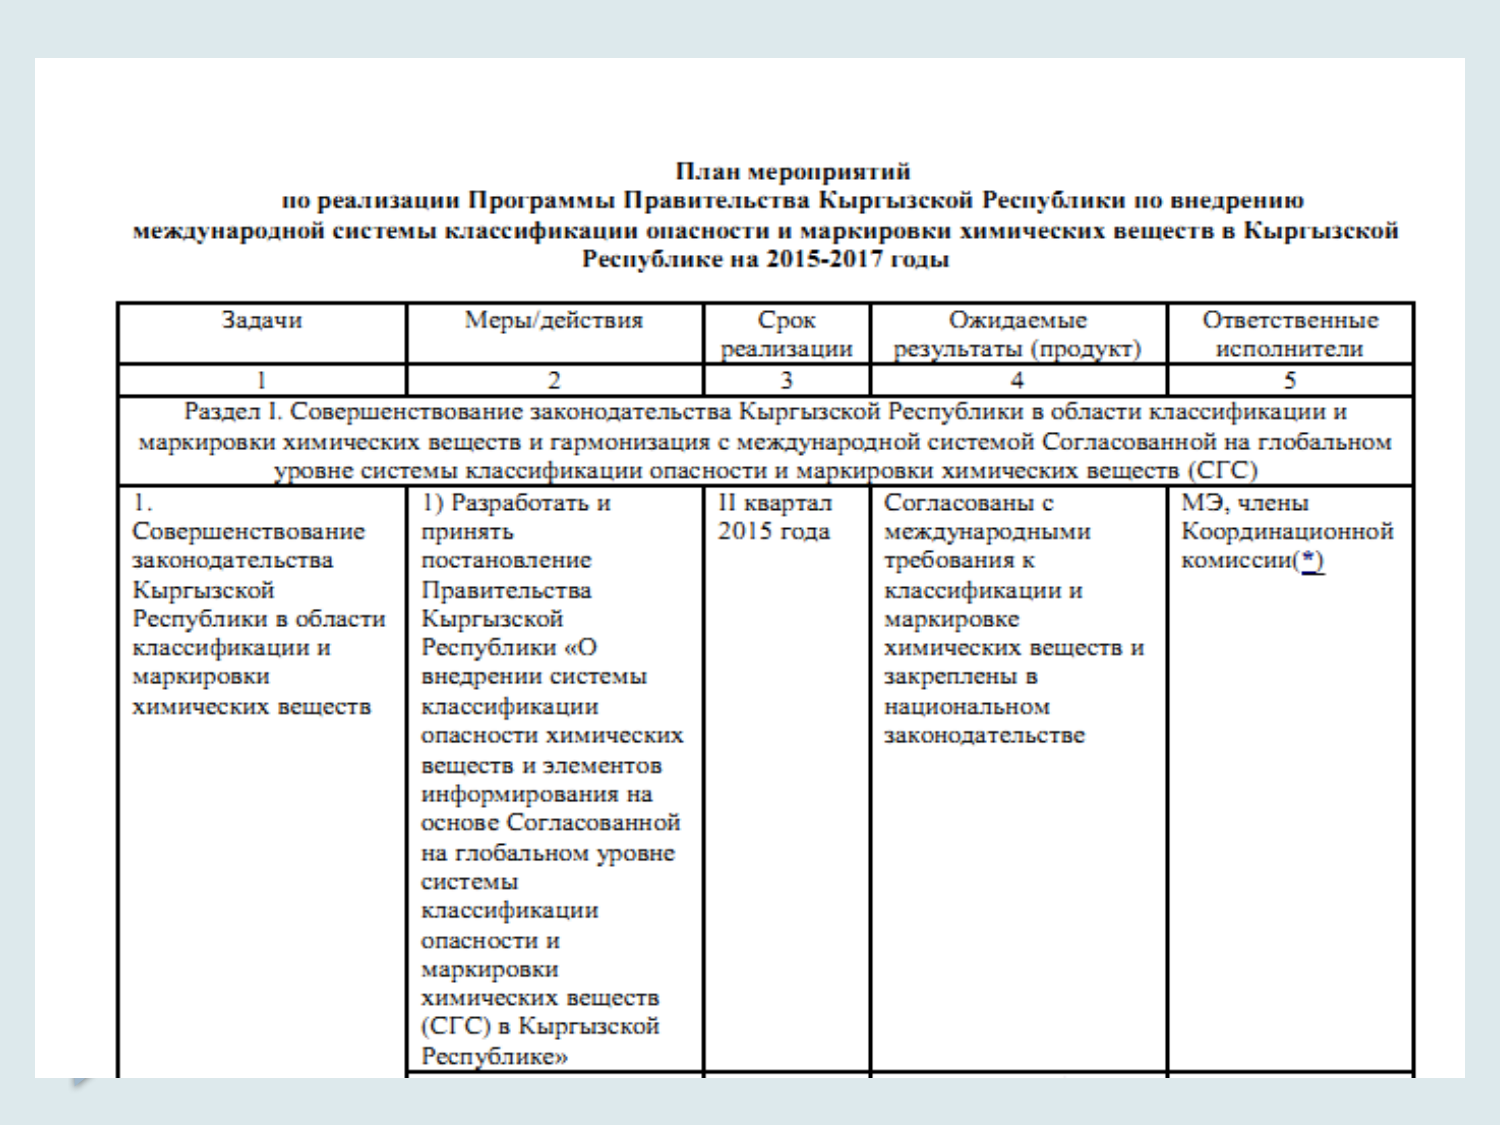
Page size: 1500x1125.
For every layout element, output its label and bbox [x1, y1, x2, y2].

picture [34, 58, 1466, 1079]
